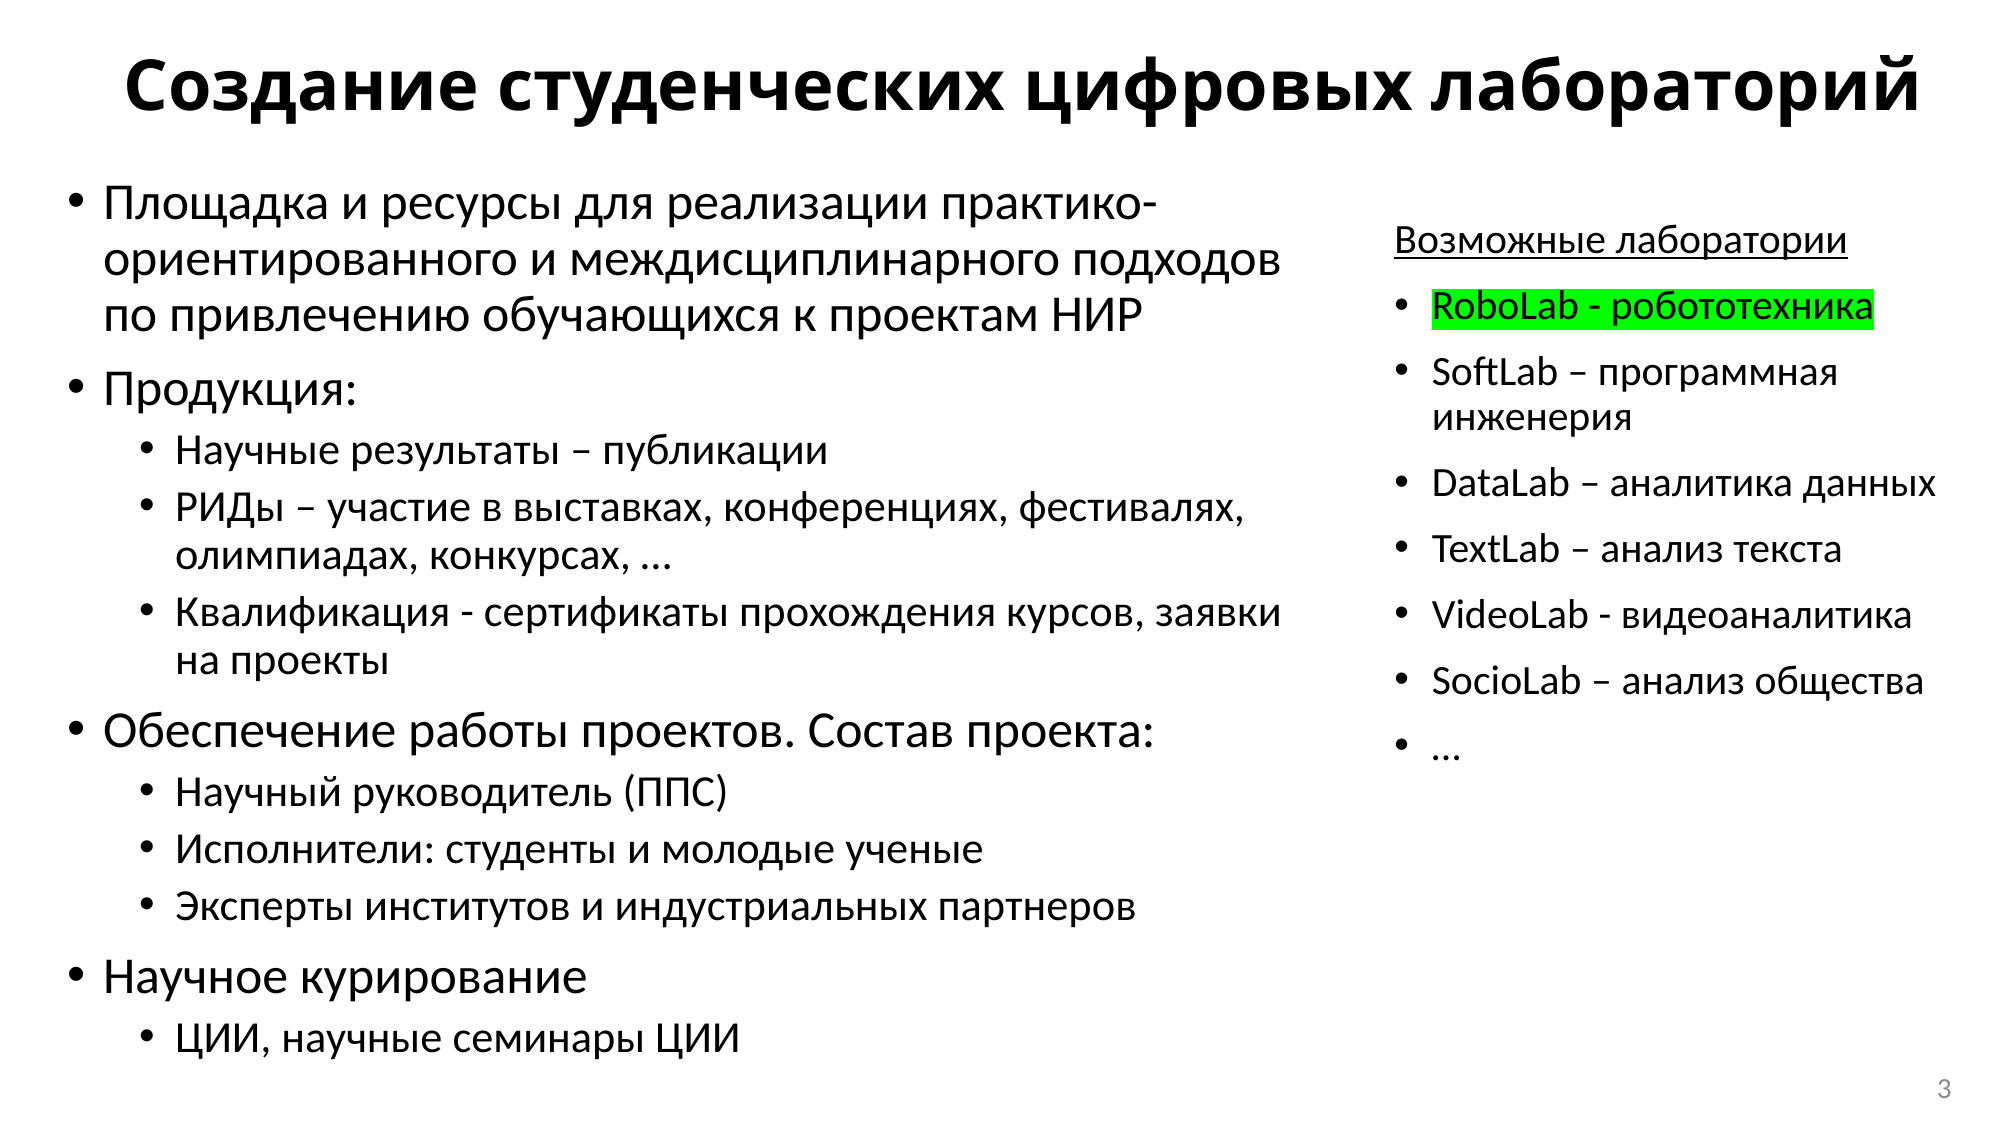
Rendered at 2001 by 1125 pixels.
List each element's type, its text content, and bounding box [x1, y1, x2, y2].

title Создание студенческих цифровых лабораторий [99, 7, 1948, 168]
text_box Возможные лаборатории RoboLab - робототехника SoftLab – программная инженерия DataLab – аналитика данных TextLab – анализ текста VideoLab - видеоаналитика SocioLab – анализ общества … [1379, 210, 1967, 1058]
list Площадка и ресурсы для реализации практико-ориентированного и междисциплинарного подходов по привлечению обучающихся к проектам НИР Продукция: Научные результаты – публикации РИДы – участие в выставках, конференциях, фестивалях, олимпиадах, конкурсах, … Квалификация - сертификаты прохождения курсов, заявки на проекты Обеспечение работы проектов. Состав проекта: Научный руководитель (ППС) Исполнители: студенты и молодые ученые Эксперты институтов и индустриальных партнеров Научное курирование ЦИИ, научные семинары ЦИИ [52, 167, 1300, 1094]
slide_number 3 [1516, 1058, 1967, 1118]
